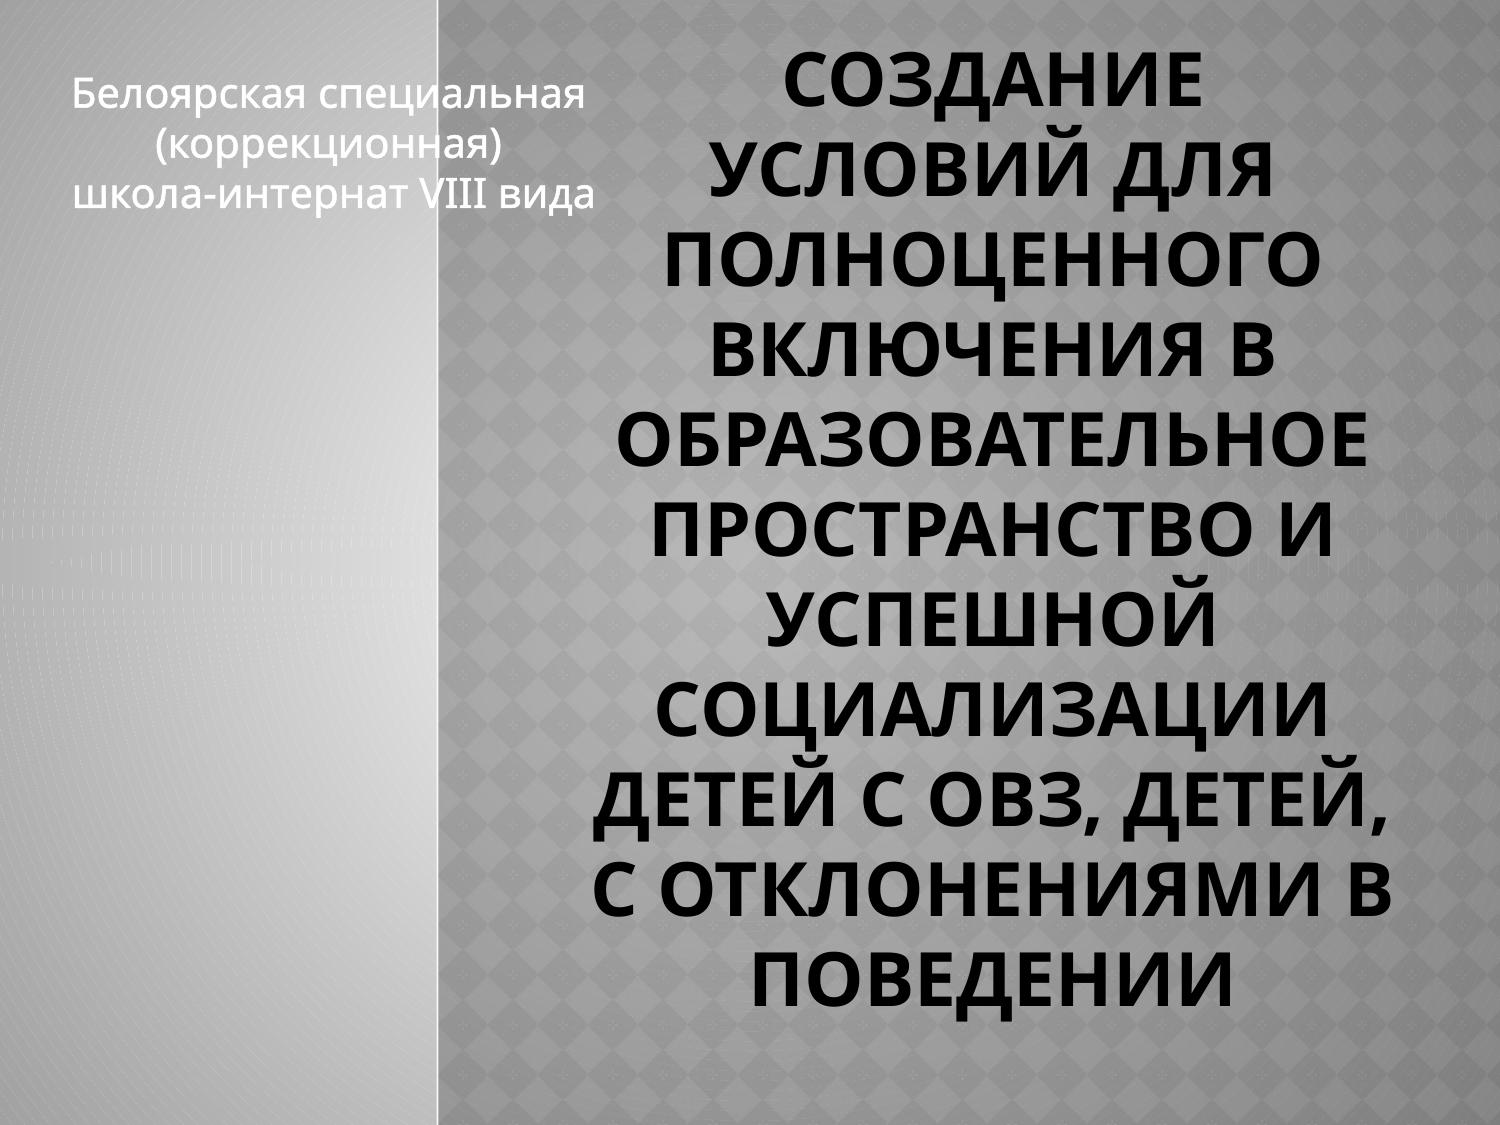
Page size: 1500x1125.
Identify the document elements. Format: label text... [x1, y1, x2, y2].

text_box Белоярская специальная (коррекционная) школа-интернат VIII вида [0, 58, 668, 224]
title Создание условий для полноценного включения в образовательное пространство и успешной социализации детей с ОВЗ, детей, с отклонениями в поведении [574, 550, 1412, 1022]
